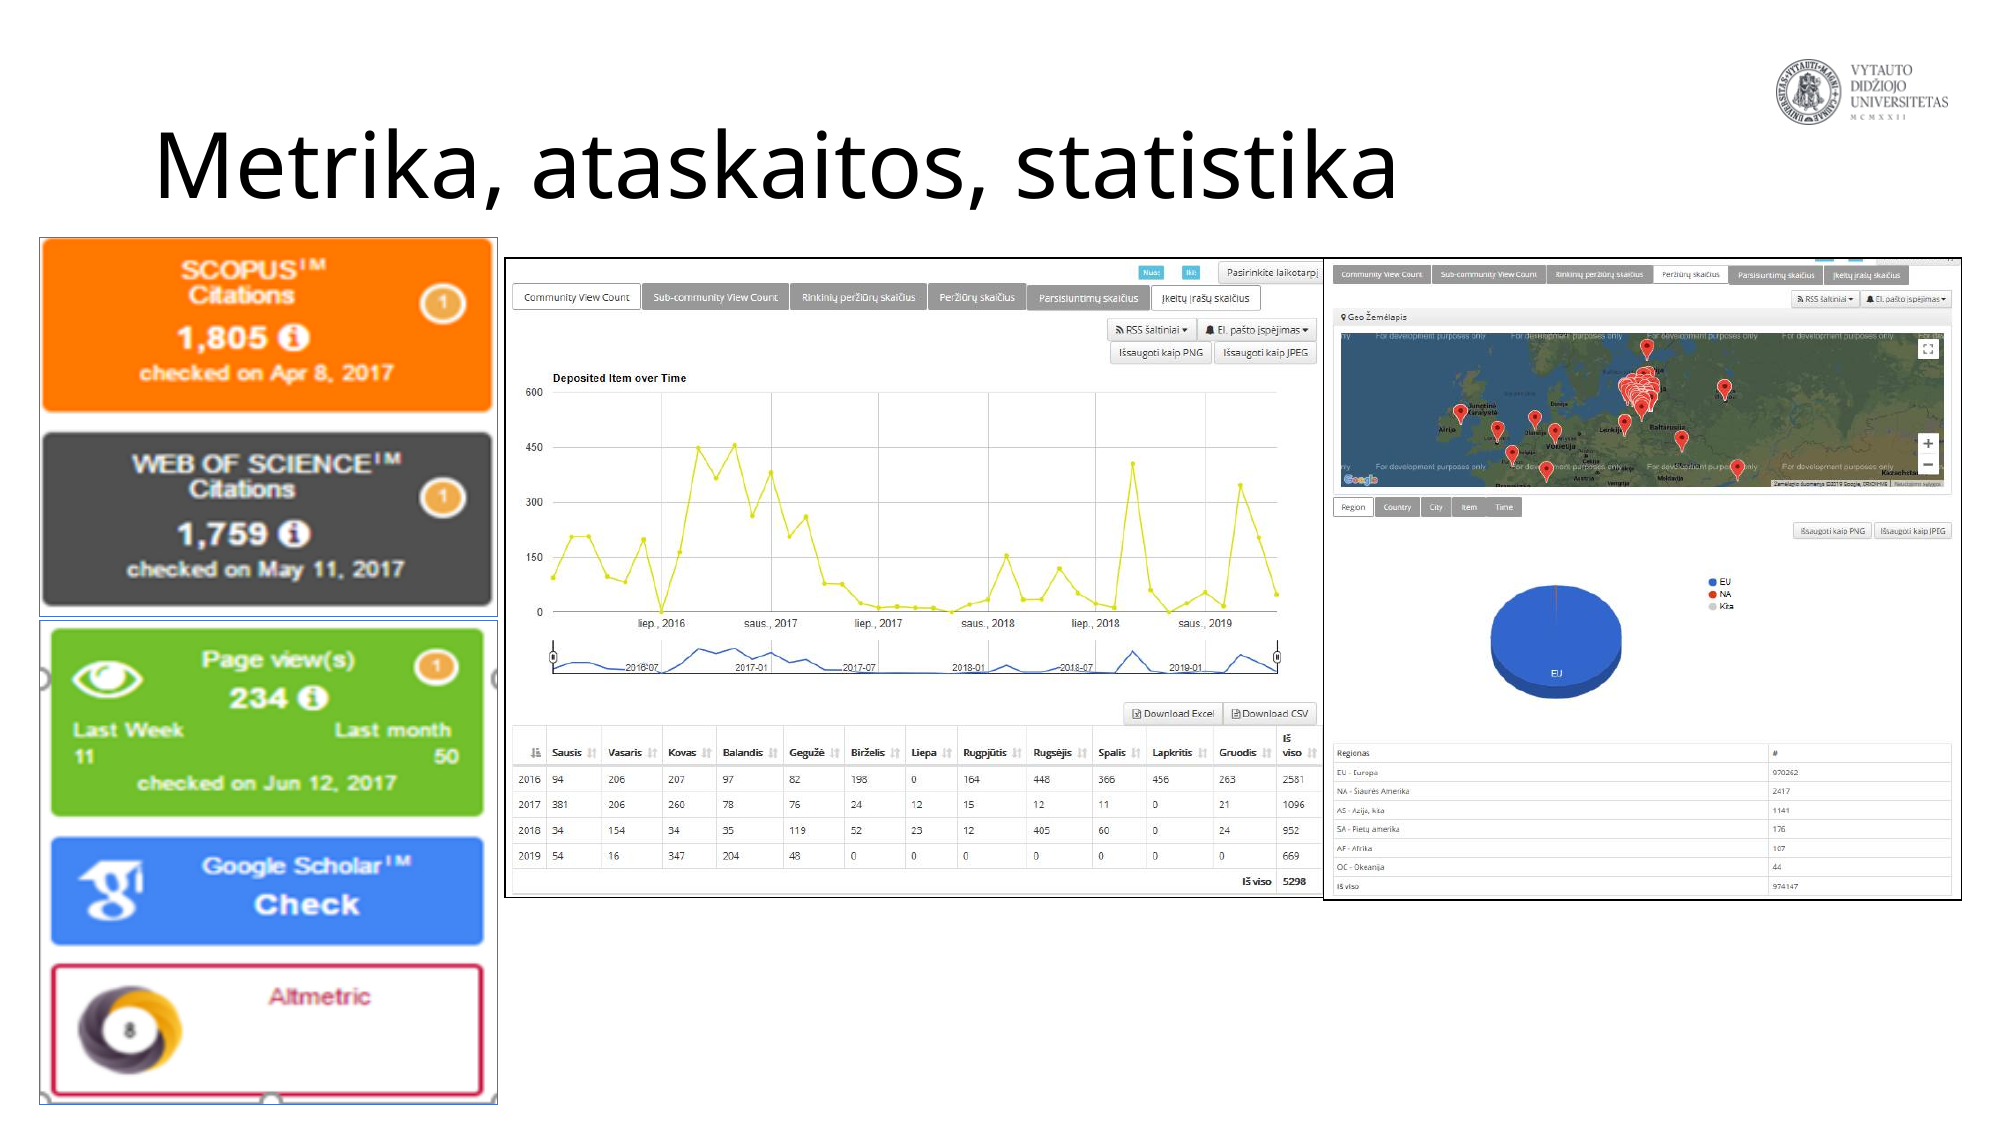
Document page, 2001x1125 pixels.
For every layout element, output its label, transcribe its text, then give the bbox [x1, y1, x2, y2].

picture [1776, 59, 1948, 125]
picture [505, 258, 1961, 900]
picture [39, 237, 498, 617]
title Metrika, ataskaitos, statistika [137, 59, 1863, 278]
picture [39, 620, 498, 1105]
